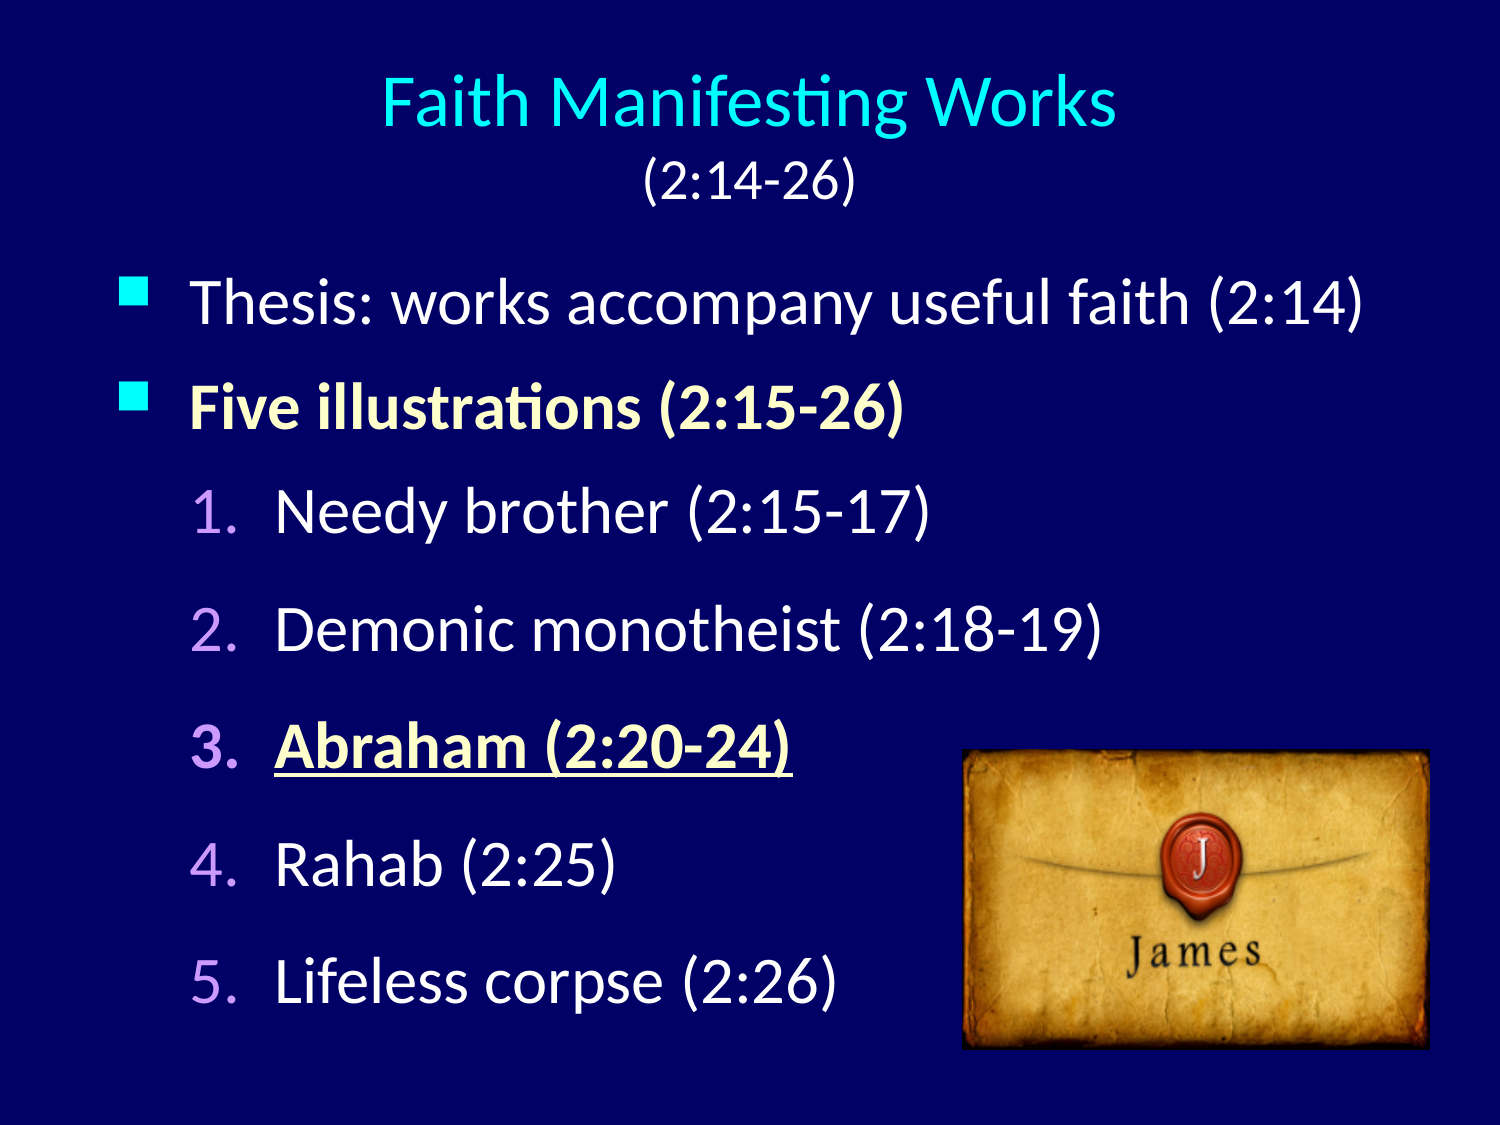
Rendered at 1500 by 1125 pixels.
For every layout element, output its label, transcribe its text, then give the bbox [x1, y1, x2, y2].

title Faith Manifesting Works (2:14-26) [112, 37, 1388, 225]
picture [962, 749, 1430, 1051]
list Thesis: works accompany useful faith (2:14) Five illustrations (2:15-26) Needy brother (2:15-17) Demonic monotheist (2:18-19) Abraham (2:20-24) Rahab (2:25) Lifeless corpse (2:26) [99, 249, 1401, 982]
